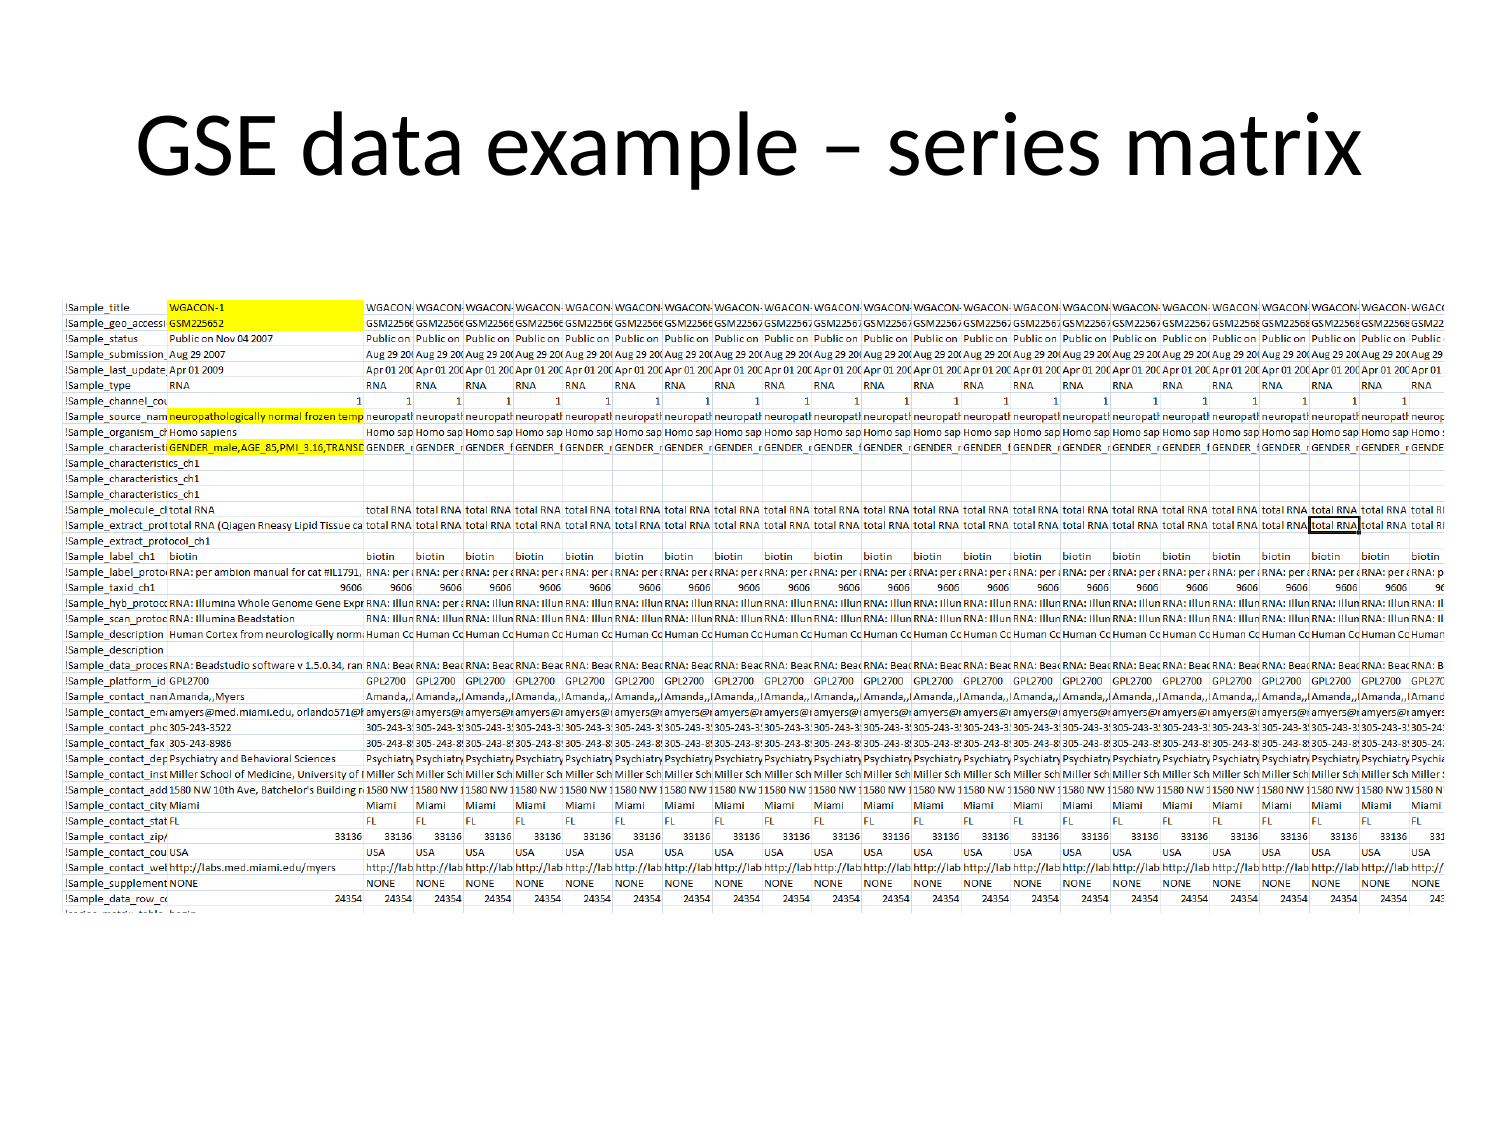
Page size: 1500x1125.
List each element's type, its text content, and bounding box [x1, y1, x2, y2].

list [62, 299, 1445, 913]
title GSE data example – series matrix [75, 45, 1425, 233]
